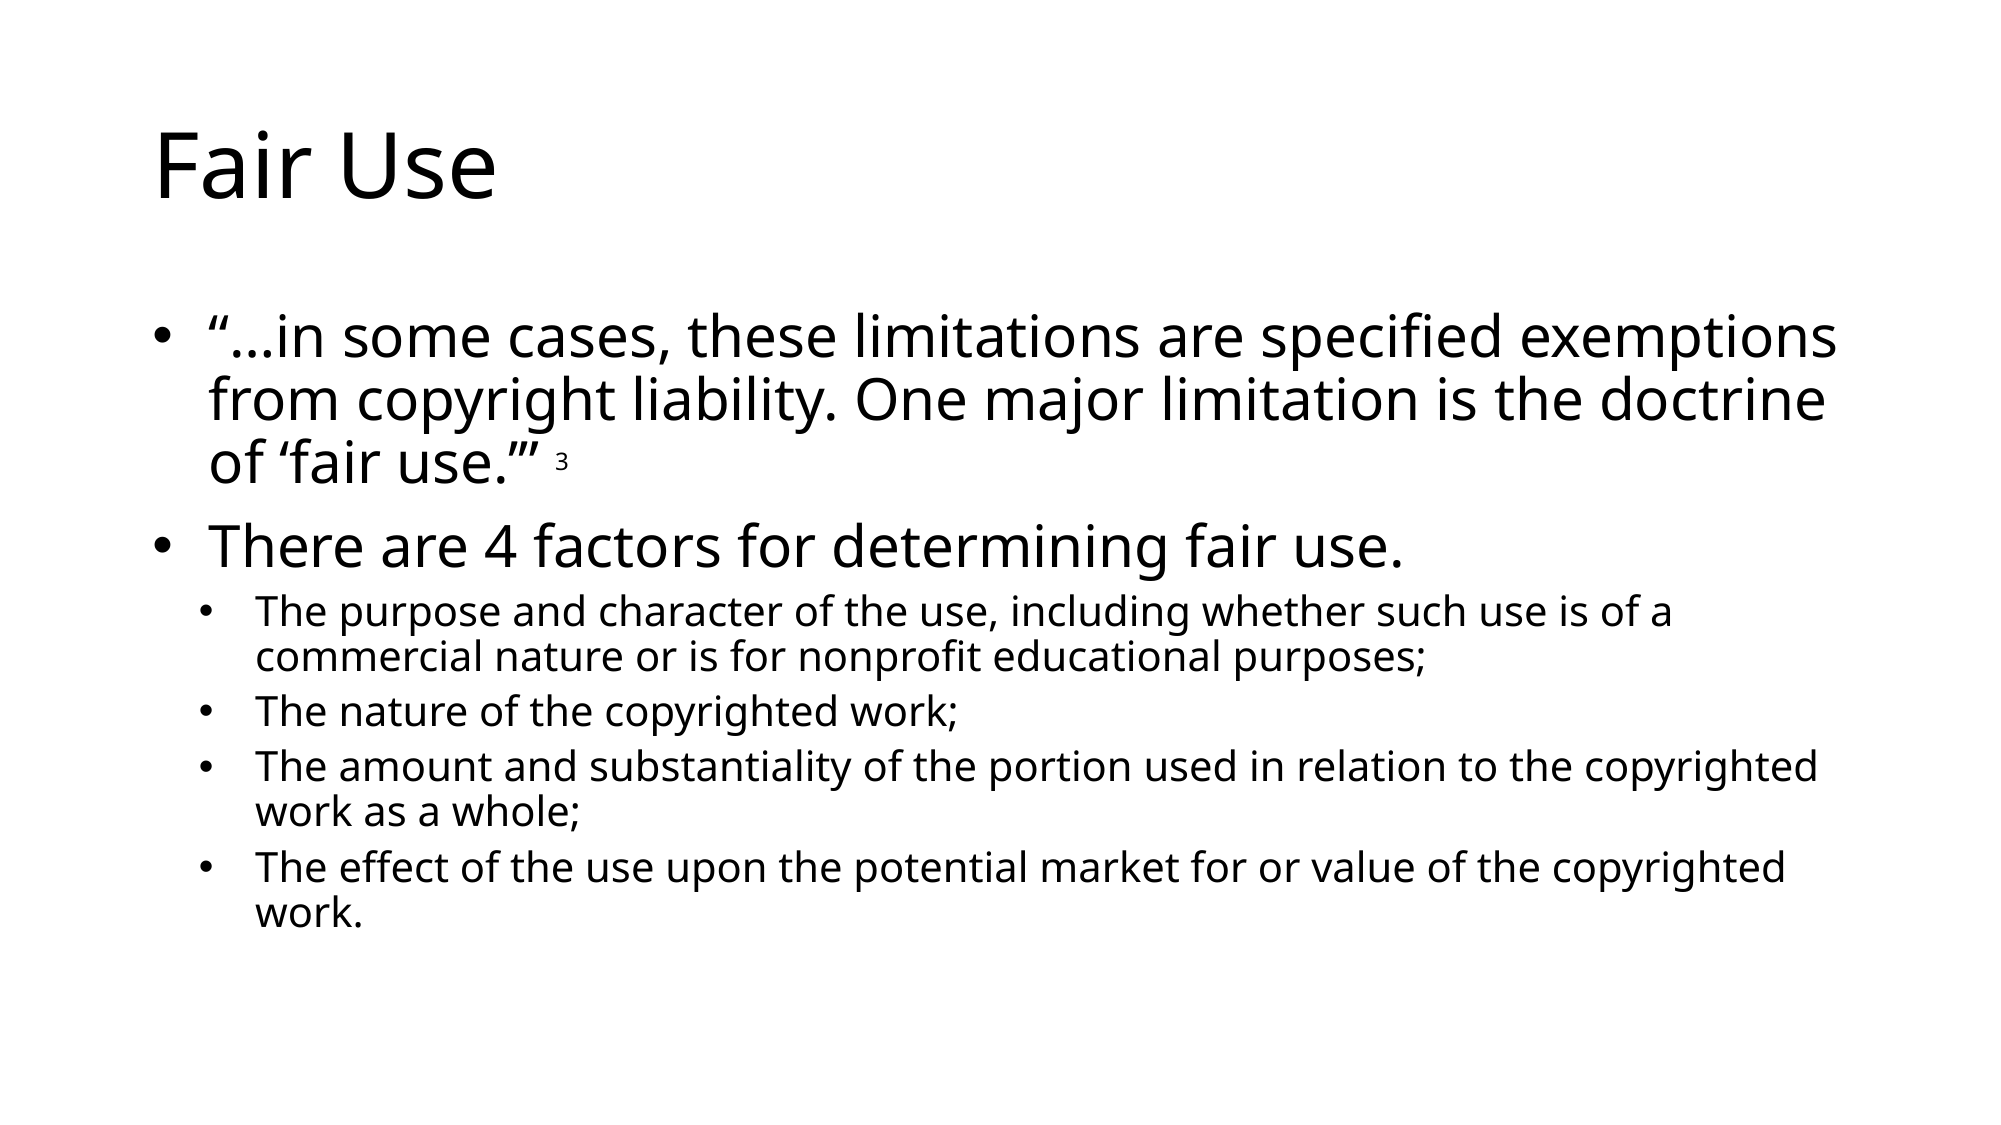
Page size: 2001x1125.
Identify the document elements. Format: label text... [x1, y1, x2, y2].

title Fair Use [137, 59, 1863, 278]
list “…in some cases, these limitations are specified exemptions from copyright liability. One major limitation is the doctrine of ‘fair use.’” 3 There are 4 factors for determining fair use. The purpose and character of the use, including whether such use is of a commercial nature or is for nonprofit educational purposes; The nature of the copyrighted work; The amount and substantiality of the portion used in relation to the copyrighted work as a whole; The effect of the use upon the potential market for or value of the copyrighted work. [137, 299, 1863, 1014]
